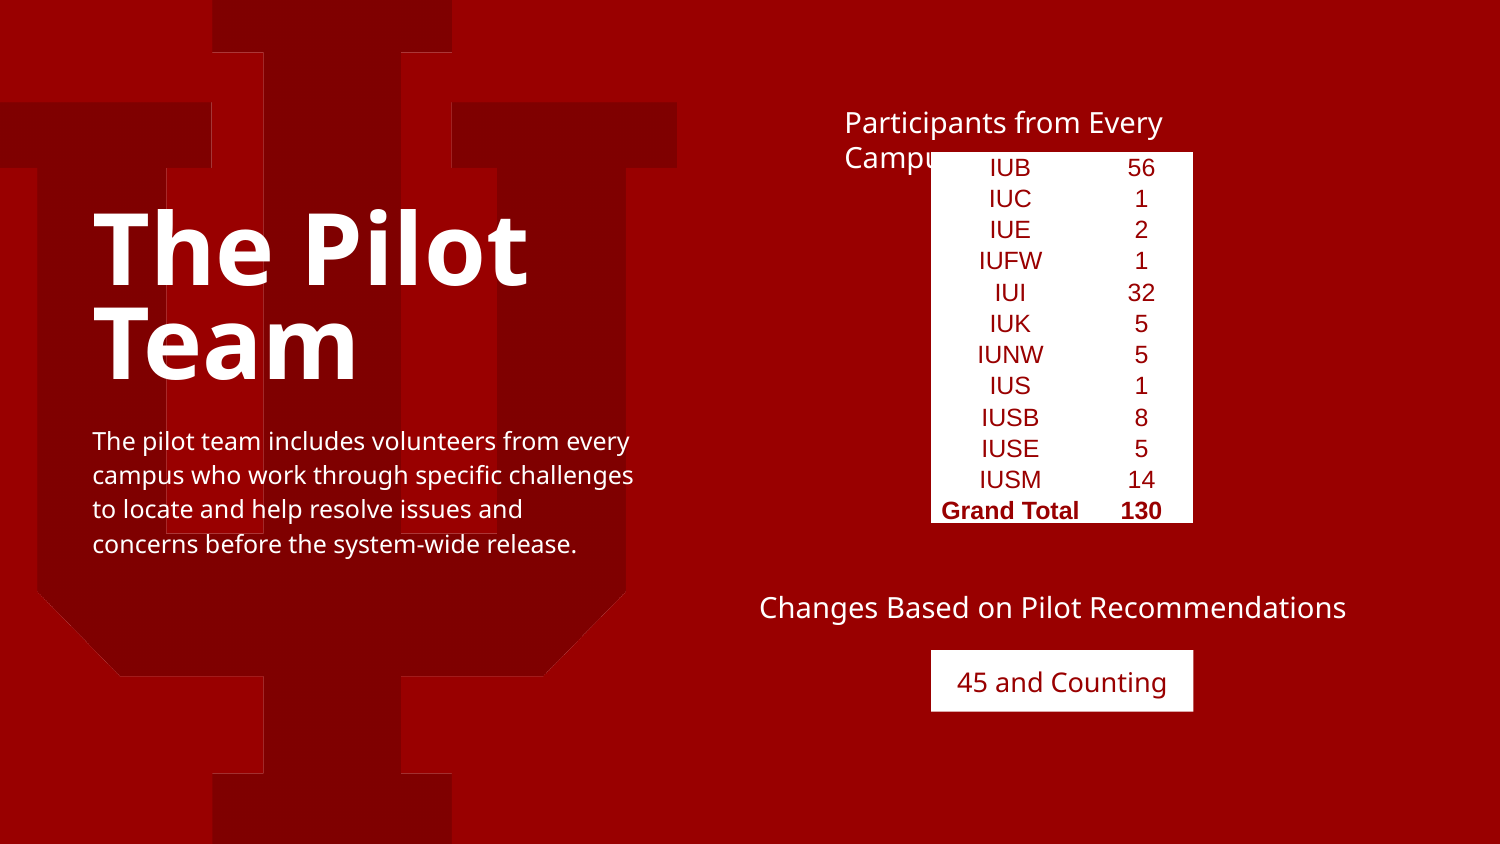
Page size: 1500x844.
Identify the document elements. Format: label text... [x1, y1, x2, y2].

table_cell 8 [1090, 400, 1193, 431]
table_cell IUC [931, 182, 1090, 213]
table_cell IUSB [931, 400, 1090, 431]
table_cell 1 [1090, 244, 1193, 275]
title The Pilot Team [77, 197, 750, 391]
table_cell 1 [1090, 369, 1193, 400]
text_box Changes Based on Pilot Recommendations [744, 582, 1381, 633]
table_cell 1 [1090, 182, 1193, 213]
table_cell IUS [931, 369, 1090, 400]
table_cell 5 [1090, 431, 1193, 462]
text_box 45 and Counting [931, 650, 1194, 712]
table_cell IUK [931, 306, 1090, 338]
table_cell IUSE [931, 431, 1090, 462]
table_cell IUI [931, 275, 1090, 306]
table_cell 14 [1090, 462, 1193, 494]
table_cell IUFW [931, 244, 1090, 275]
table_cell IUE [931, 213, 1090, 244]
table_cell 130 [1090, 494, 1193, 523]
text_box Participants from Every Campus [829, 97, 1295, 182]
picture [0, 0, 677, 844]
table_cell 32 [1090, 275, 1193, 306]
table_cell 5 [1090, 306, 1193, 338]
table_cell Grand Total [931, 494, 1090, 523]
table_cell 5 [1090, 338, 1193, 369]
table_cell 2 [1090, 213, 1193, 244]
text_box The pilot team includes volunteers from every campus who work through specific challenges to locate and help resolve issues and concerns before the system-wide release. [77, 405, 652, 844]
table_cell IUNW [931, 338, 1090, 369]
table_cell IUSM [931, 462, 1090, 494]
